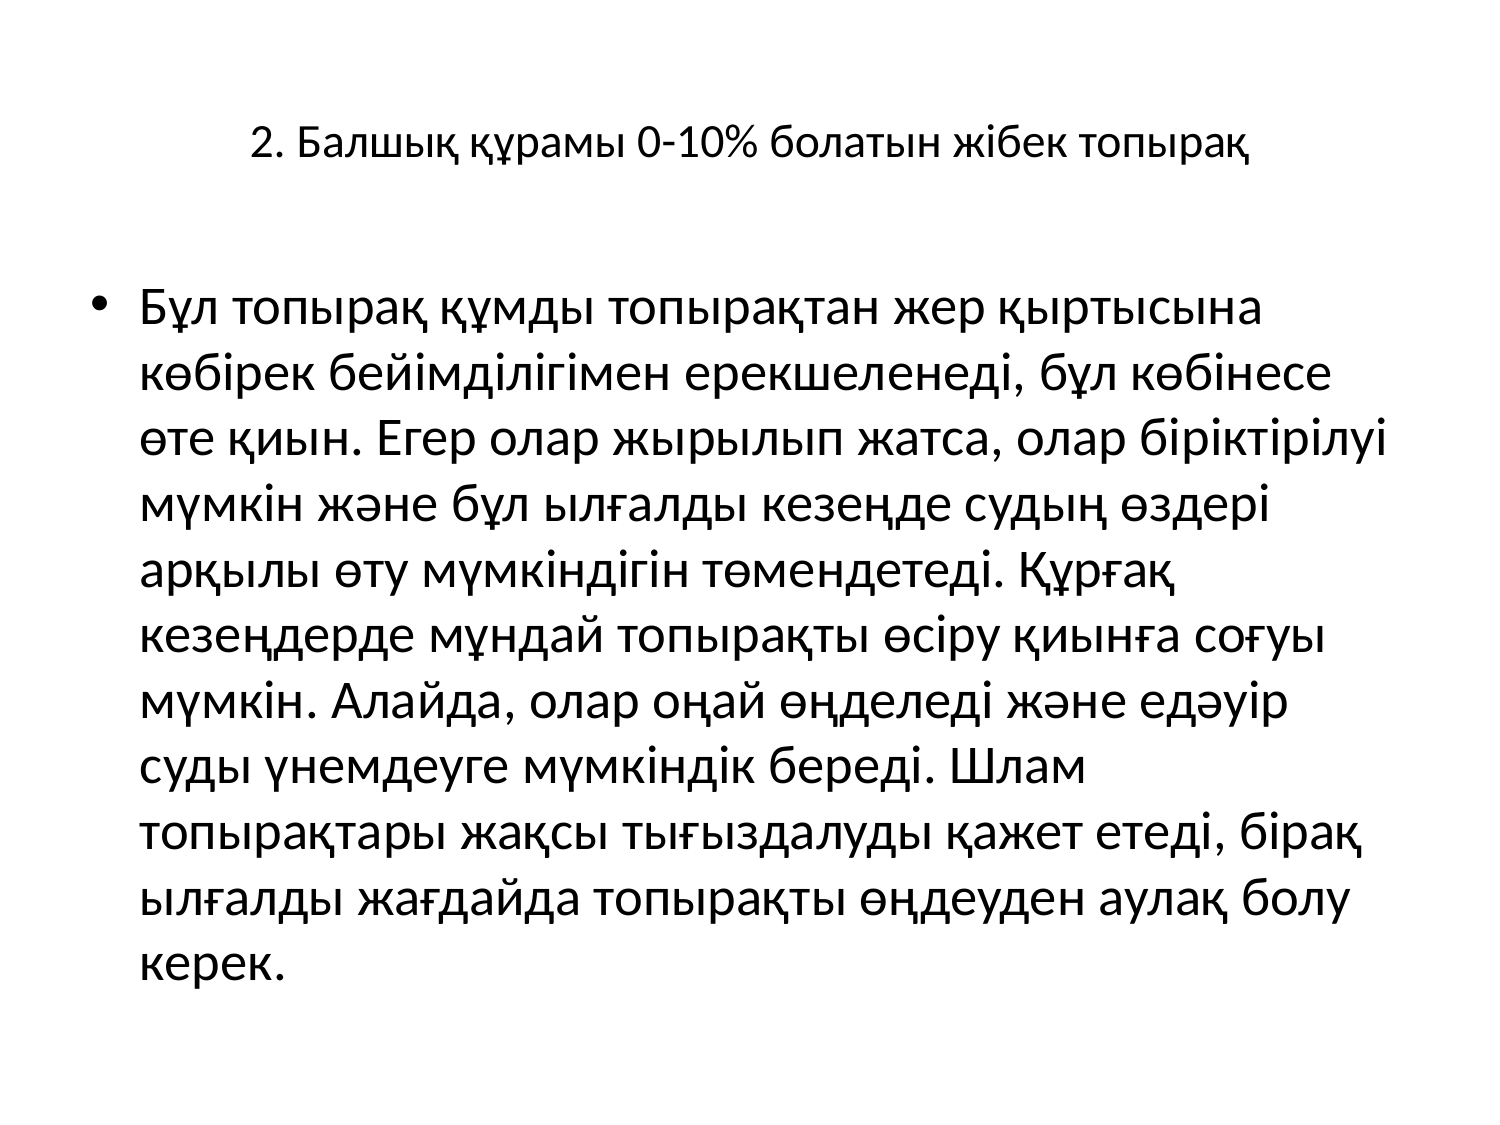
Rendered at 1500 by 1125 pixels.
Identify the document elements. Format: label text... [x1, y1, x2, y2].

title 2. Балшық құрамы 0-10% болатын жібек топырақ [75, 45, 1425, 233]
list Бұл топырақ құмды топырақтан жер қыртысына көбірек бейімділігімен ерекшеленеді, бұл көбінесе өте қиын. Егер олар жырылып жатса, олар біріктірілуі мүмкін және бұл ылғалды кезеңде судың өздері арқылы өту мүмкіндігін төмендетеді. Құрғақ кезеңдерде мұндай топырақты өсіру қиынға соғуы мүмкін. Алайда, олар оңай өңделеді және едәуір суды үнемдеуге мүмкіндік береді. Шлам топырақтары жақсы тығыздалуды қажет етеді, бірақ ылғалды жағдайда топырақты өңдеуден аулақ болу керек. [75, 262, 1425, 1005]
